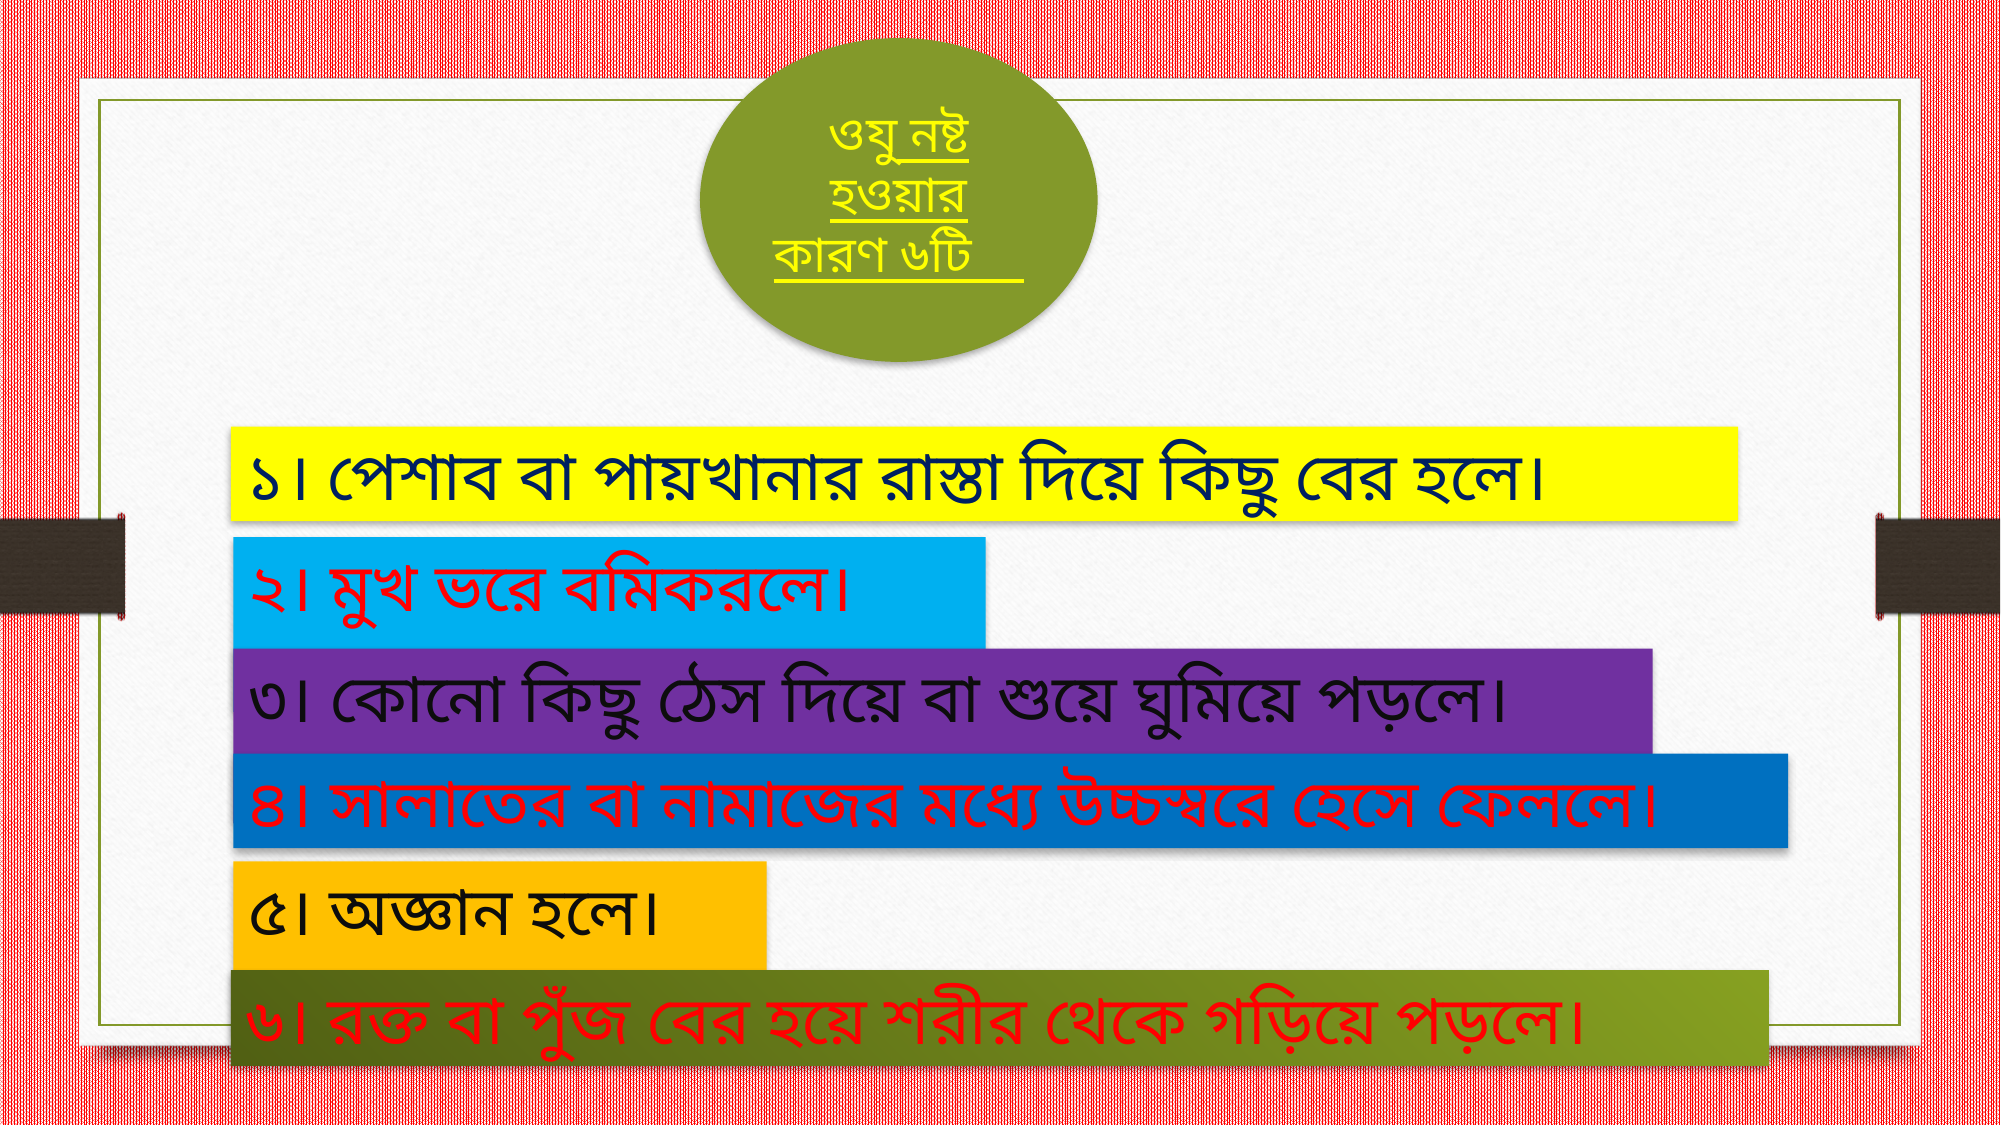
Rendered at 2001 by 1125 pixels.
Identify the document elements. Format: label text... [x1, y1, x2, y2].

text_box ৬। রক্ত বা পুঁজ বের হয়ে শরীর থেকে গড়িয়ে পড়লে। [230, 970, 1769, 1066]
text_box ৩। কোনো কিছু ঠেস দিয়ে বা শুয়ে ঘুমিয়ে পড়লে। [233, 648, 1653, 753]
text_box ৫। অজ্ঞান হলে। [233, 861, 767, 969]
picture [0, 0, 2001, 1125]
text_box ১। পেশাব বা পায়খানার রাস্তা দিয়ে কিছু বের হলে। [230, 426, 1739, 522]
text_box ২। মুখ ভরে বমিকরলে। [233, 537, 986, 648]
text_box ৪। সালাতের বা নামাজের মধ্যে উচ্চস্বরে হেসে ফেললে। [233, 753, 1789, 849]
text_box ওযু নষ্ট হওয়ার কারণ ৬টি [698, 36, 1099, 364]
